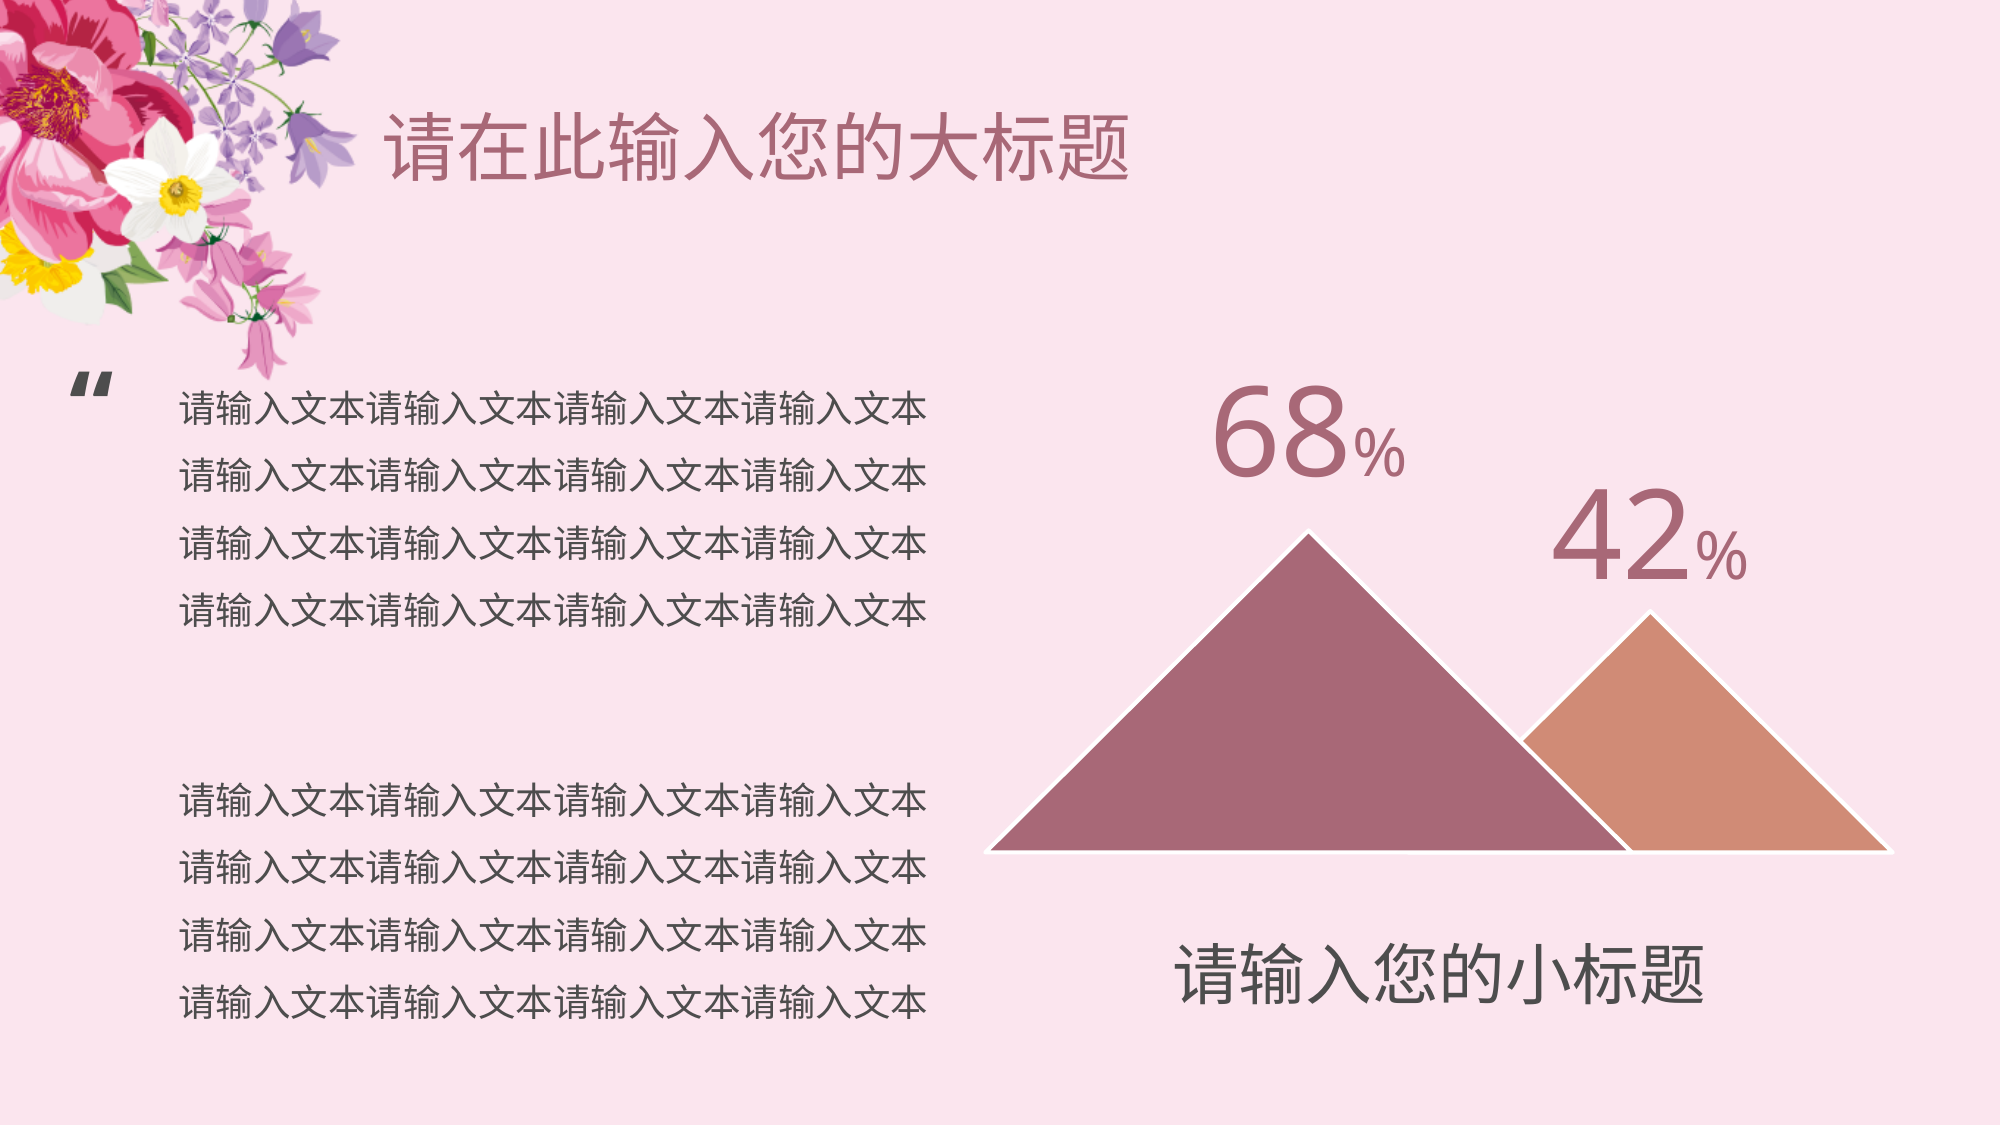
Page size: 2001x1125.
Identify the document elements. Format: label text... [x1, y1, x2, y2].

text_box 请输入您的小标题 [985, 932, 1893, 1013]
picture [0, 0, 2000, 1125]
text_box 请输入文本请输入文本请输入文本请输入文本请输入文本请输入文本请输入文本请输入文本请输入文本请输入文本请输入文本请输入文本请输入文本请输入文本请输入文本请输入文本 [163, 326, 961, 668]
title 请在此输入您的大标题 [366, 43, 1798, 260]
text_box [985, 530, 1632, 853]
text_box 68% [1167, 351, 1450, 502]
text_box 42% [1509, 454, 1791, 605]
text_box [1520, 611, 1893, 853]
text_box 请输入文本请输入文本请输入文本请输入文本请输入文本请输入文本请输入文本请输入文本请输入文本请输入文本请输入文本请输入文本请输入文本请输入文本请输入文本请输入文本 [163, 718, 961, 1060]
text_box “ [54, 336, 160, 472]
